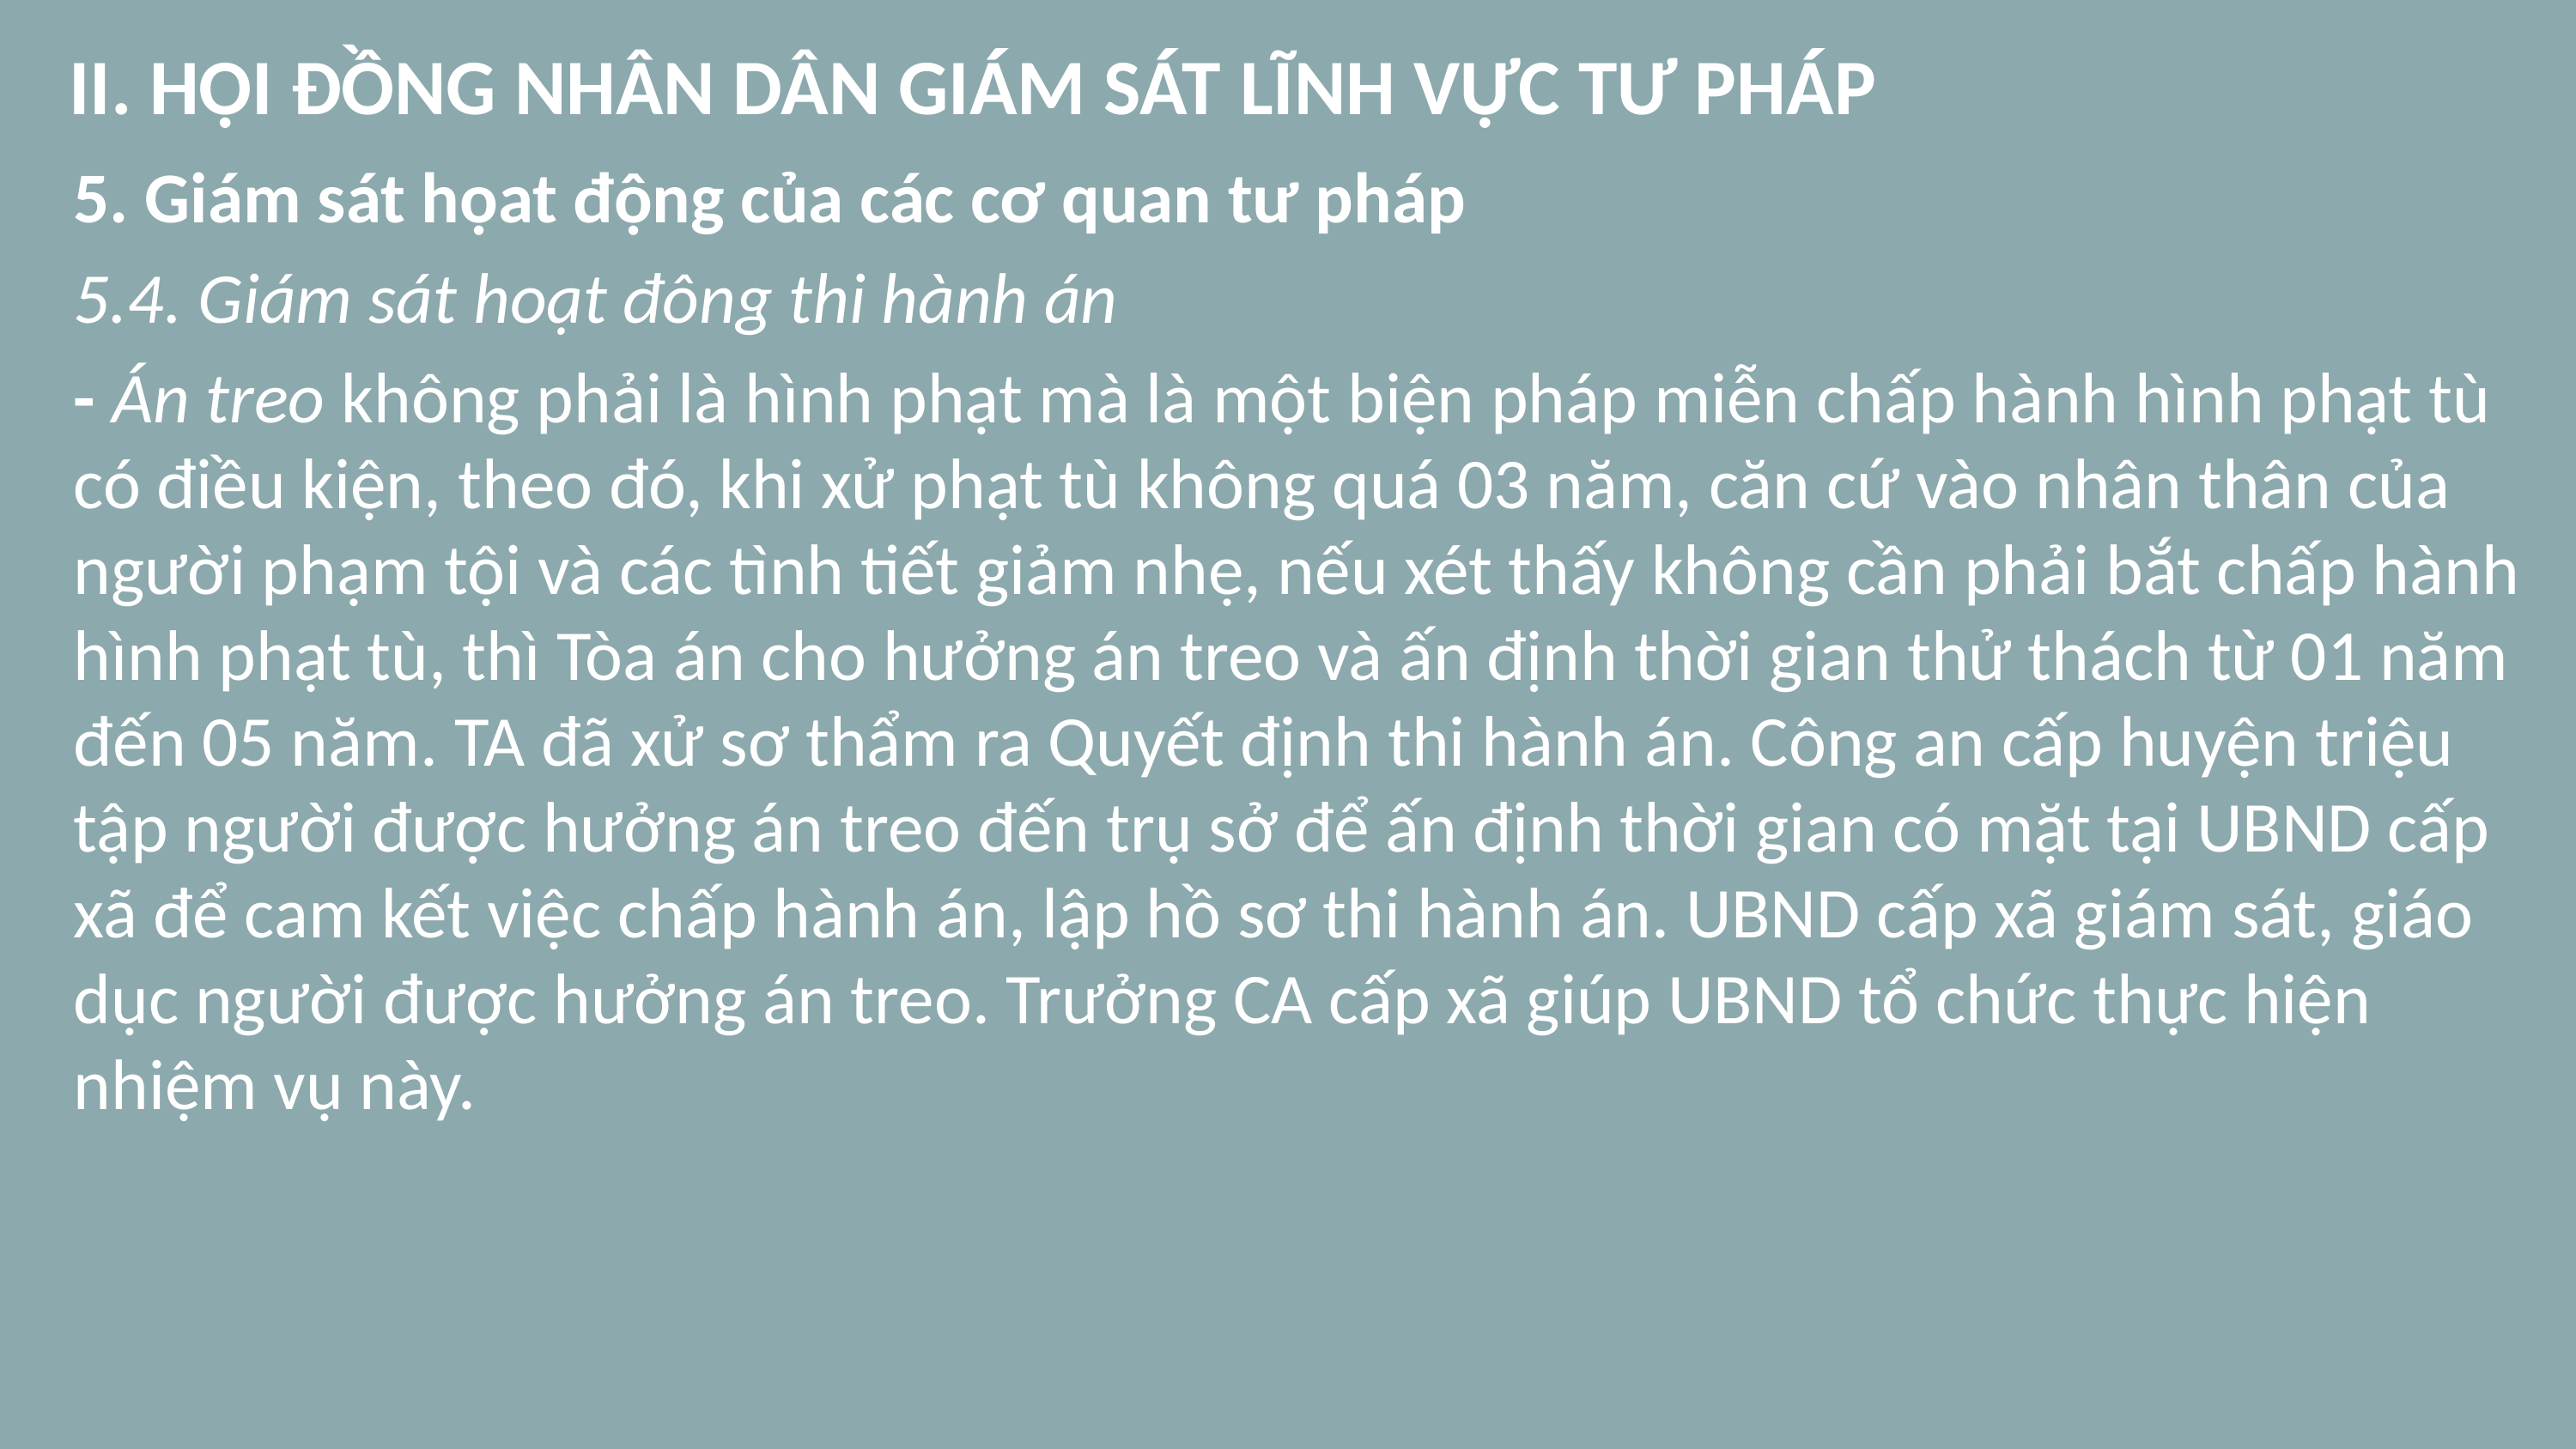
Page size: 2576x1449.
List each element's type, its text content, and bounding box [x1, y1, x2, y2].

list 5. Giám sát họat động của các cơ quan tư pháp 5.4. Giám sát hoạt đông thi hành án - Án treo không phải là hình phạt mà là một biện pháp miễn chấp hành hình phạt tù có điều kiện, theo đó, khi xử phạt tù không quá 03 năm, căn cứ vào nhân thân của người phạm tội và các tình tiết giảm nhẹ, nếu xét thấy không cần phải bắt chấp hành hình phạt tù, thì Tòa án cho hưởng án treo và ấn định thời gian thử thách từ 01 năm đến 05 năm. TA đã xử sơ thẩm ra Quyết định thi hành án. Công an cấp huyện triệu tập người được hưởng án treo đến trụ sở để ấn định thời gian có mặt tại UBND cấp xã để cam kết việc chấp hành án, lập hồ sơ thi hành án. UBND cấp xã giám sát, giáo dục người được hưởng án treo. Trưởng CA cấp xã giúp UBND tổ chức thực hiện nhiệm vụ này. [60, 144, 2541, 1339]
title II. HỘI ĐỒNG NHÂN DÂN GIÁM SÁT LĨNH VỰC TƯ PHÁP [56, 3, 2536, 164]
